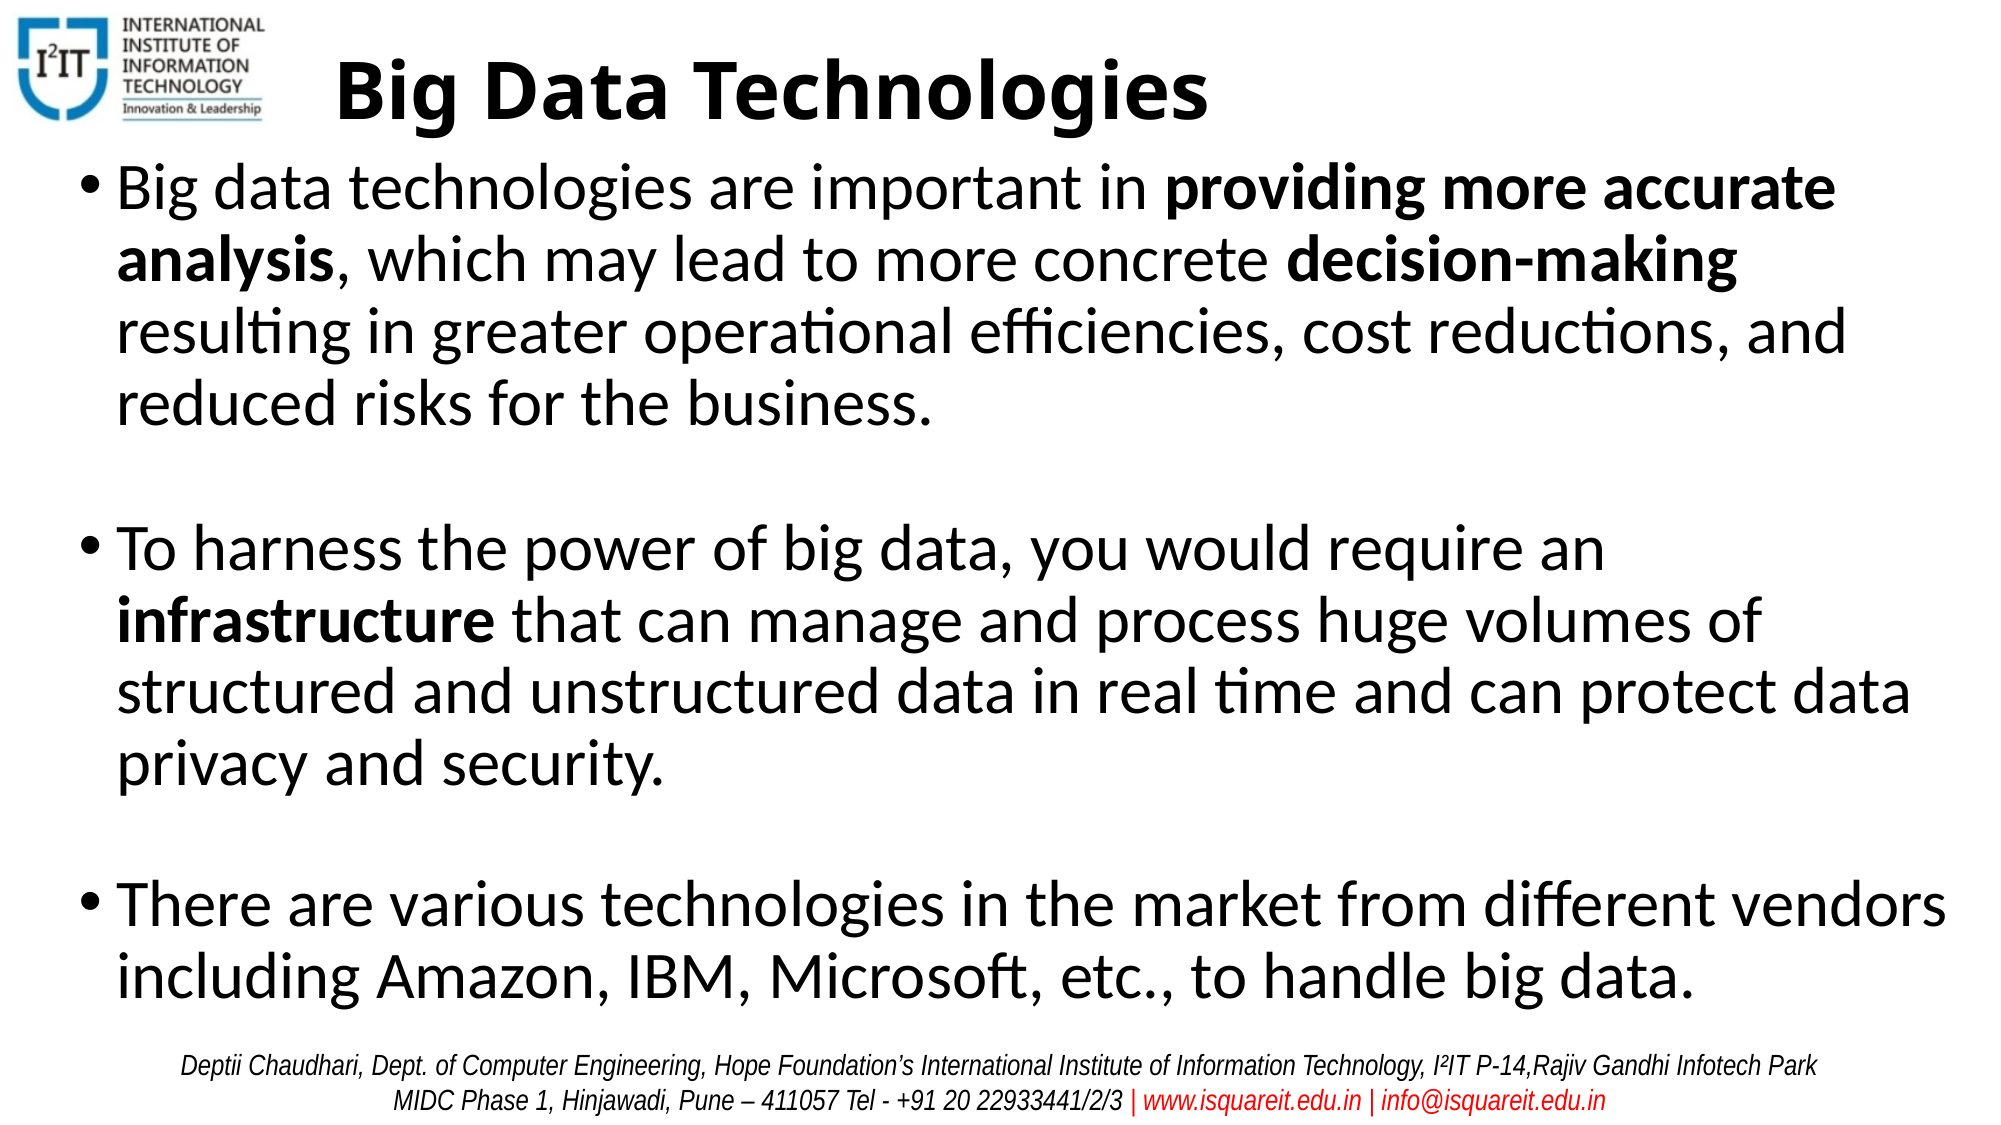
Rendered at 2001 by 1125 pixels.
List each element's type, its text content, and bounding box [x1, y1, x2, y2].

title Big Data Technologies [318, 42, 1807, 144]
text_box Deptii Chaudhari, Dept. of Computer Engineering, Hope Foundation’s International Institute of Information Technology, I²IT P-14,Rajiv Gandhi Infotech Park MIDC Phase 1, Hinjawadi, Pune – 411057 Tel - +91 20 22933441/2/3 | www.isquareit.edu.in | info@isquareit.edu.in [0, 1039, 2000, 1124]
picture [12, 12, 266, 125]
list Big data technologies are important in providing more accurate analysis, which may lead to more concrete decision-making resulting in greater operational efficiencies, cost reductions, and reduced risks for the business. To harness the power of big data, you would require an infrastructure that can manage and process huge volumes of structured and unstructured data in real time and can protect data privacy and security. There are various technologies in the market from different vendors including Amazon, IBM, Microsoft, etc., to handle big data. [63, 144, 1975, 1039]
